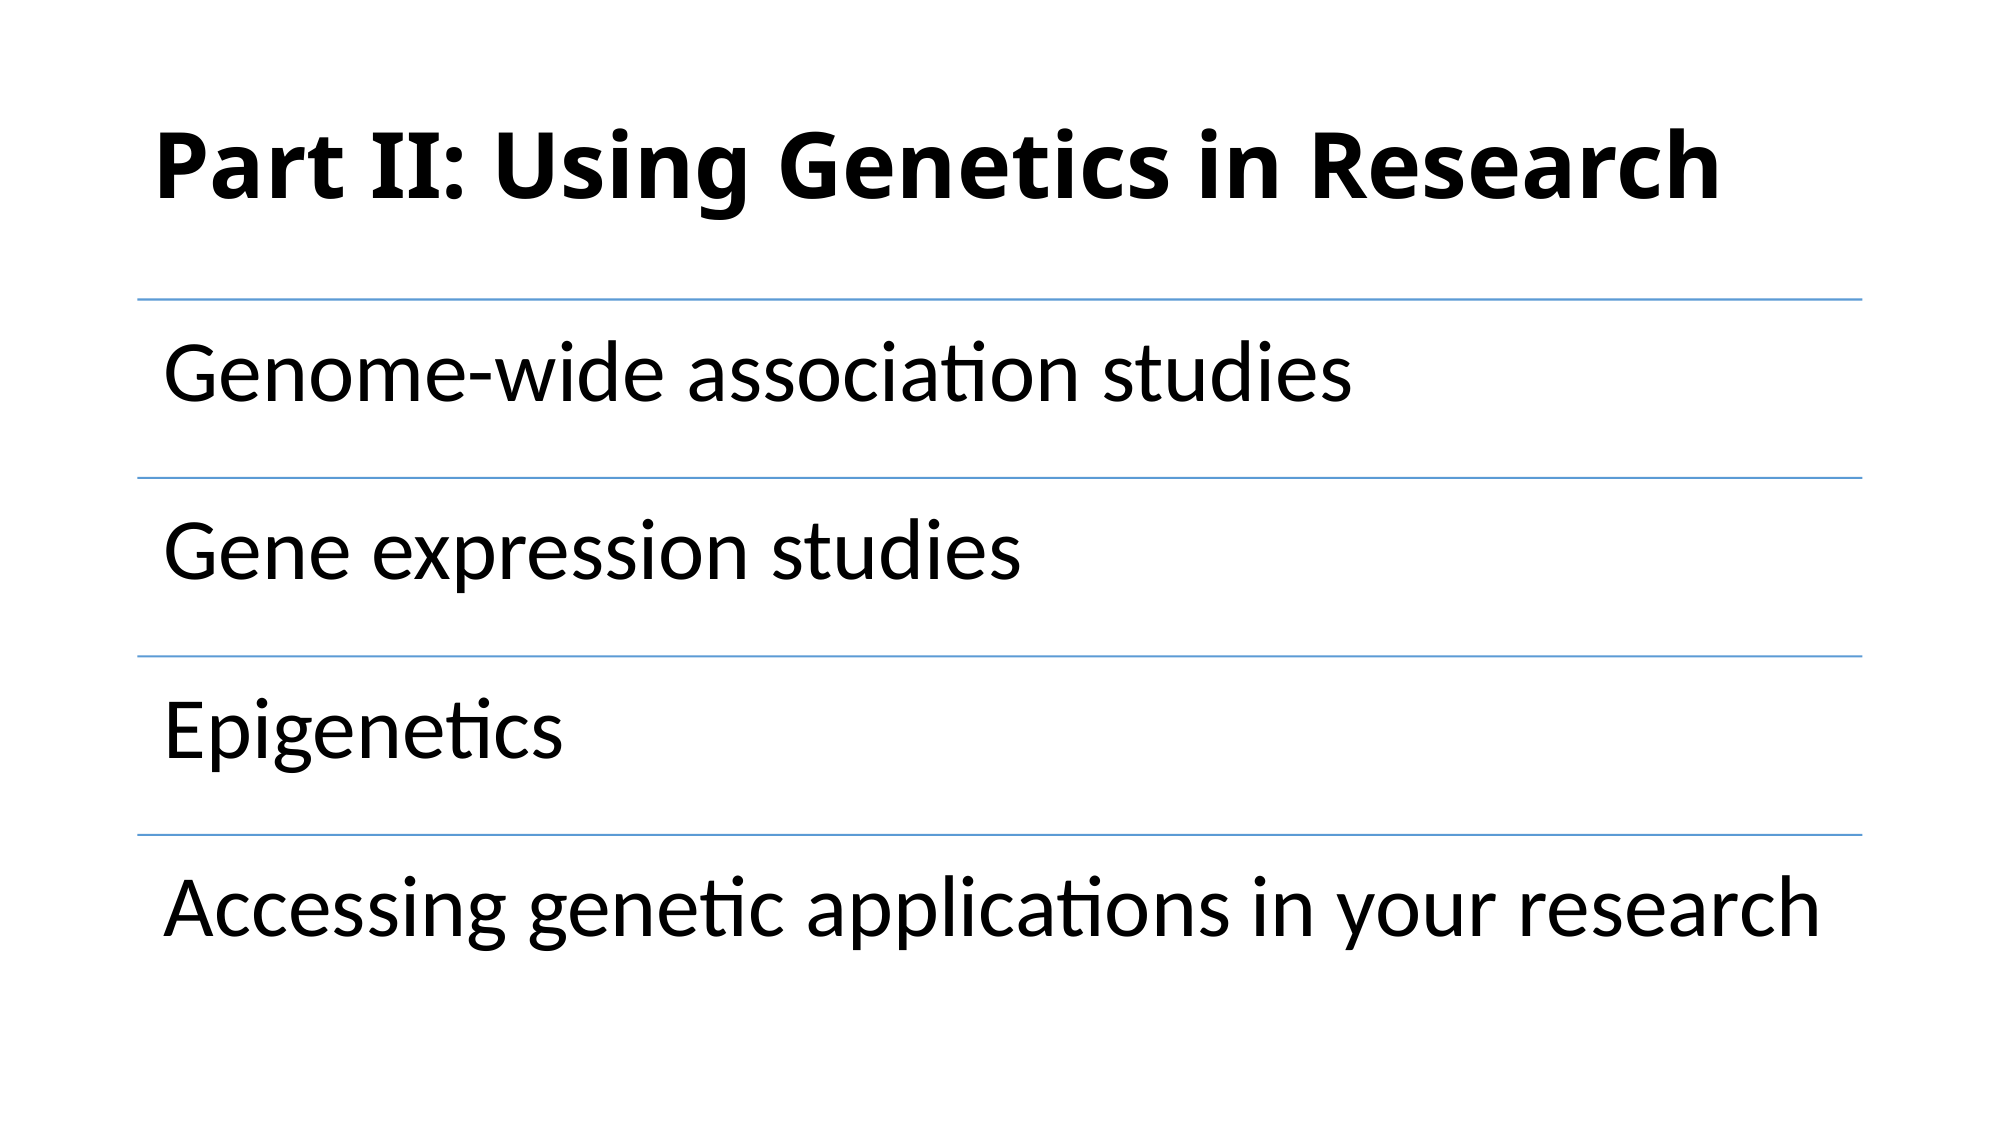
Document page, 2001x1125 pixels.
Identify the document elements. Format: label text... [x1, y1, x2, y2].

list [137, 299, 1863, 1014]
title Part II: Using Genetics in Research [137, 59, 1863, 278]
